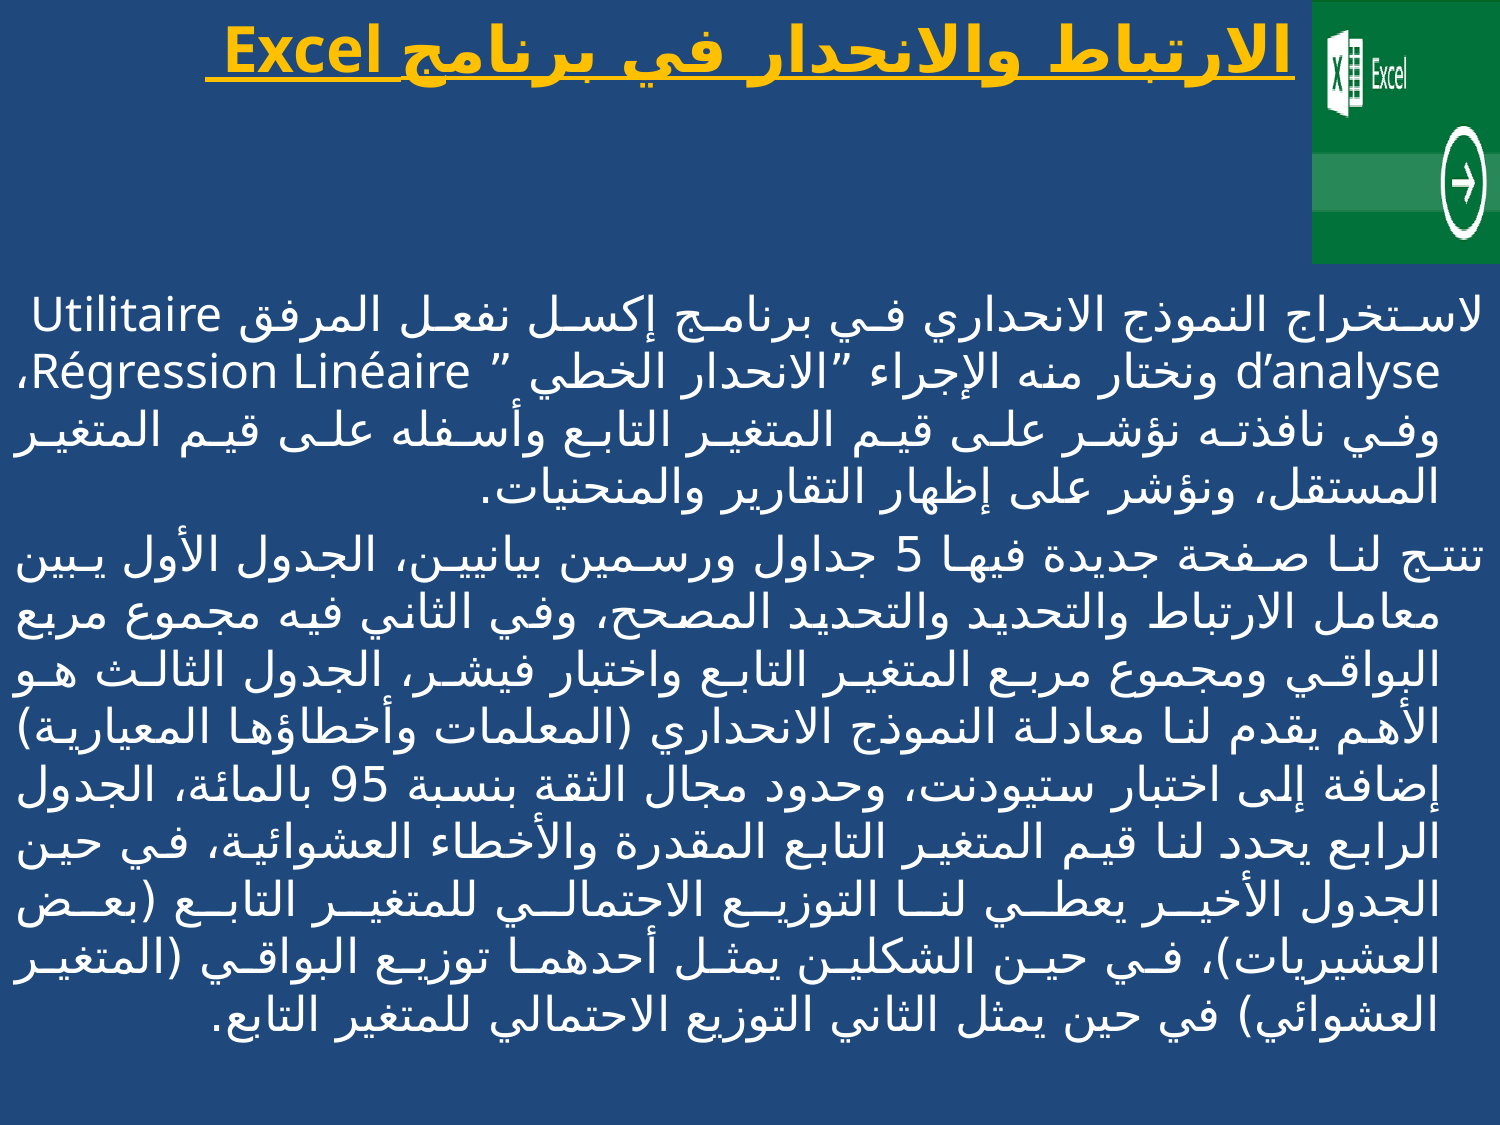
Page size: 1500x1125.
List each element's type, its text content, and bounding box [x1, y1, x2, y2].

title Excel الارتباط والانحدار في برنامج [75, 0, 1310, 93]
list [1312, 0, 1500, 265]
list لاستخراج النموذج الانحداري في برنامج إكسل نفعل المرفق Utilitaire d’analyse ونختار منه الإجراء ”الانحدار الخطي ” Régression Linéaire، وفي نافذته نؤشر على قيم المتغير التابع وأسفله على قيم المتغير المستقل، ونؤشر على إظهار التقارير والمنحنيات. تنتج لنا صفحة جديدة فيها 5 جداول ورسمين بيانيين، الجدول الأول يبين معامل الارتباط والتحديد والتحديد المصحح، وفي الثاني فيه مجموع مربع البواقي ومجموع مربع المتغير التابع واختبار فيشر، الجدول الثالث هو الأهم يقدم لنا معادلة النموذج الانحداري (المعلمات وأخطاؤها المعيارية) إضافة إلى اختبار ستيودنت، وحدود مجال الثقة بنسبة 95 بالمائة، الجدول الرابع يحدد لنا قيم المتغير التابع المقدرة والأخطاء العشوائية، في حين الجدول الأخير يعطي لنا التوزيع الاحتمالي للمتغير التابع (بعض العشيريات)، في حين الشكلين يمثل أحدهما توزيع البواقي (المتغير العشوائي) في حين يمثل الثاني التوزيع الاحتمالي للمتغير التابع. [0, 93, 1500, 1125]
